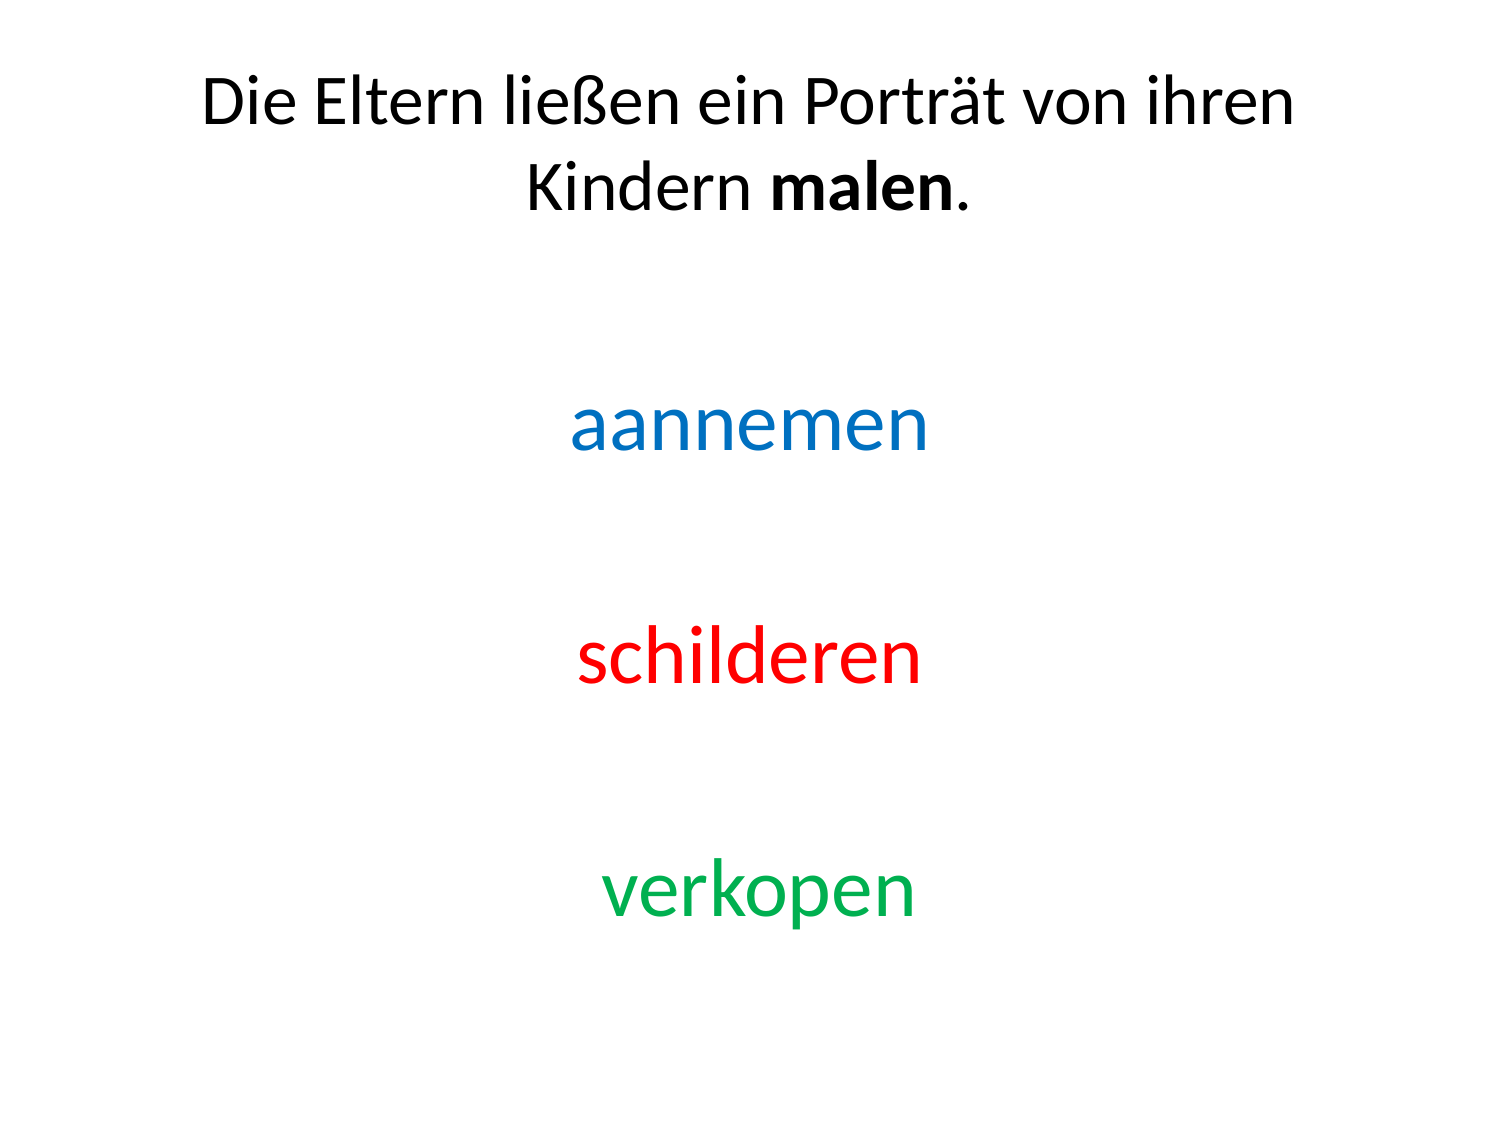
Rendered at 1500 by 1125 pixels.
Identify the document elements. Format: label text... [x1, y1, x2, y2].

list aannemen schilderen verkopen [75, 262, 1425, 953]
title Die Eltern ließen ein Porträt von ihren Kindern malen. [75, 45, 1425, 233]
